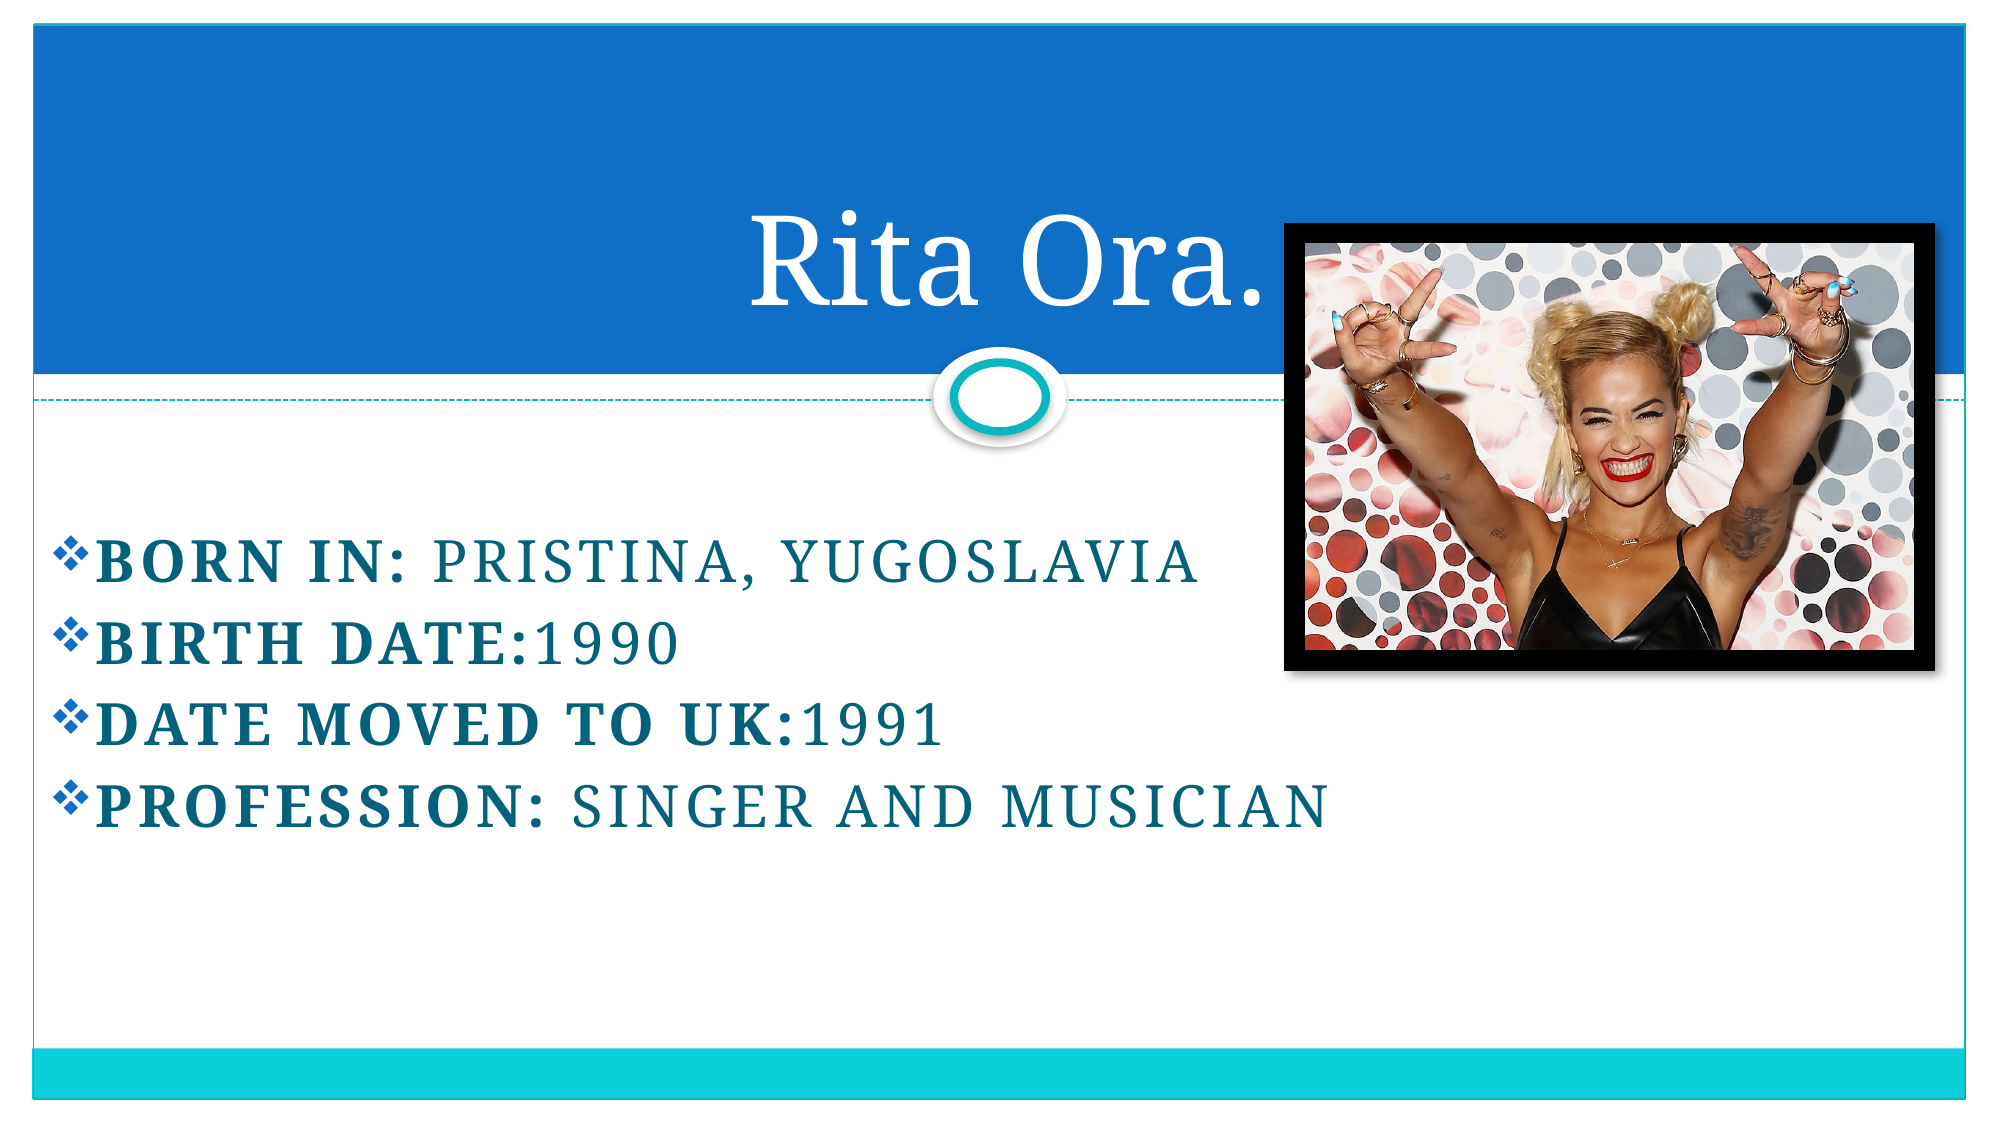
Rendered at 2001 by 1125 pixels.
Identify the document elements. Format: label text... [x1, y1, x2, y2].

list Born in: Pristina, Yugoslavia Birth date:1990 Date moved to uk:1991 profession: singer and musician [34, 435, 1452, 1021]
picture [1304, 243, 1915, 651]
title Rita Ora. [157, 87, 1858, 338]
